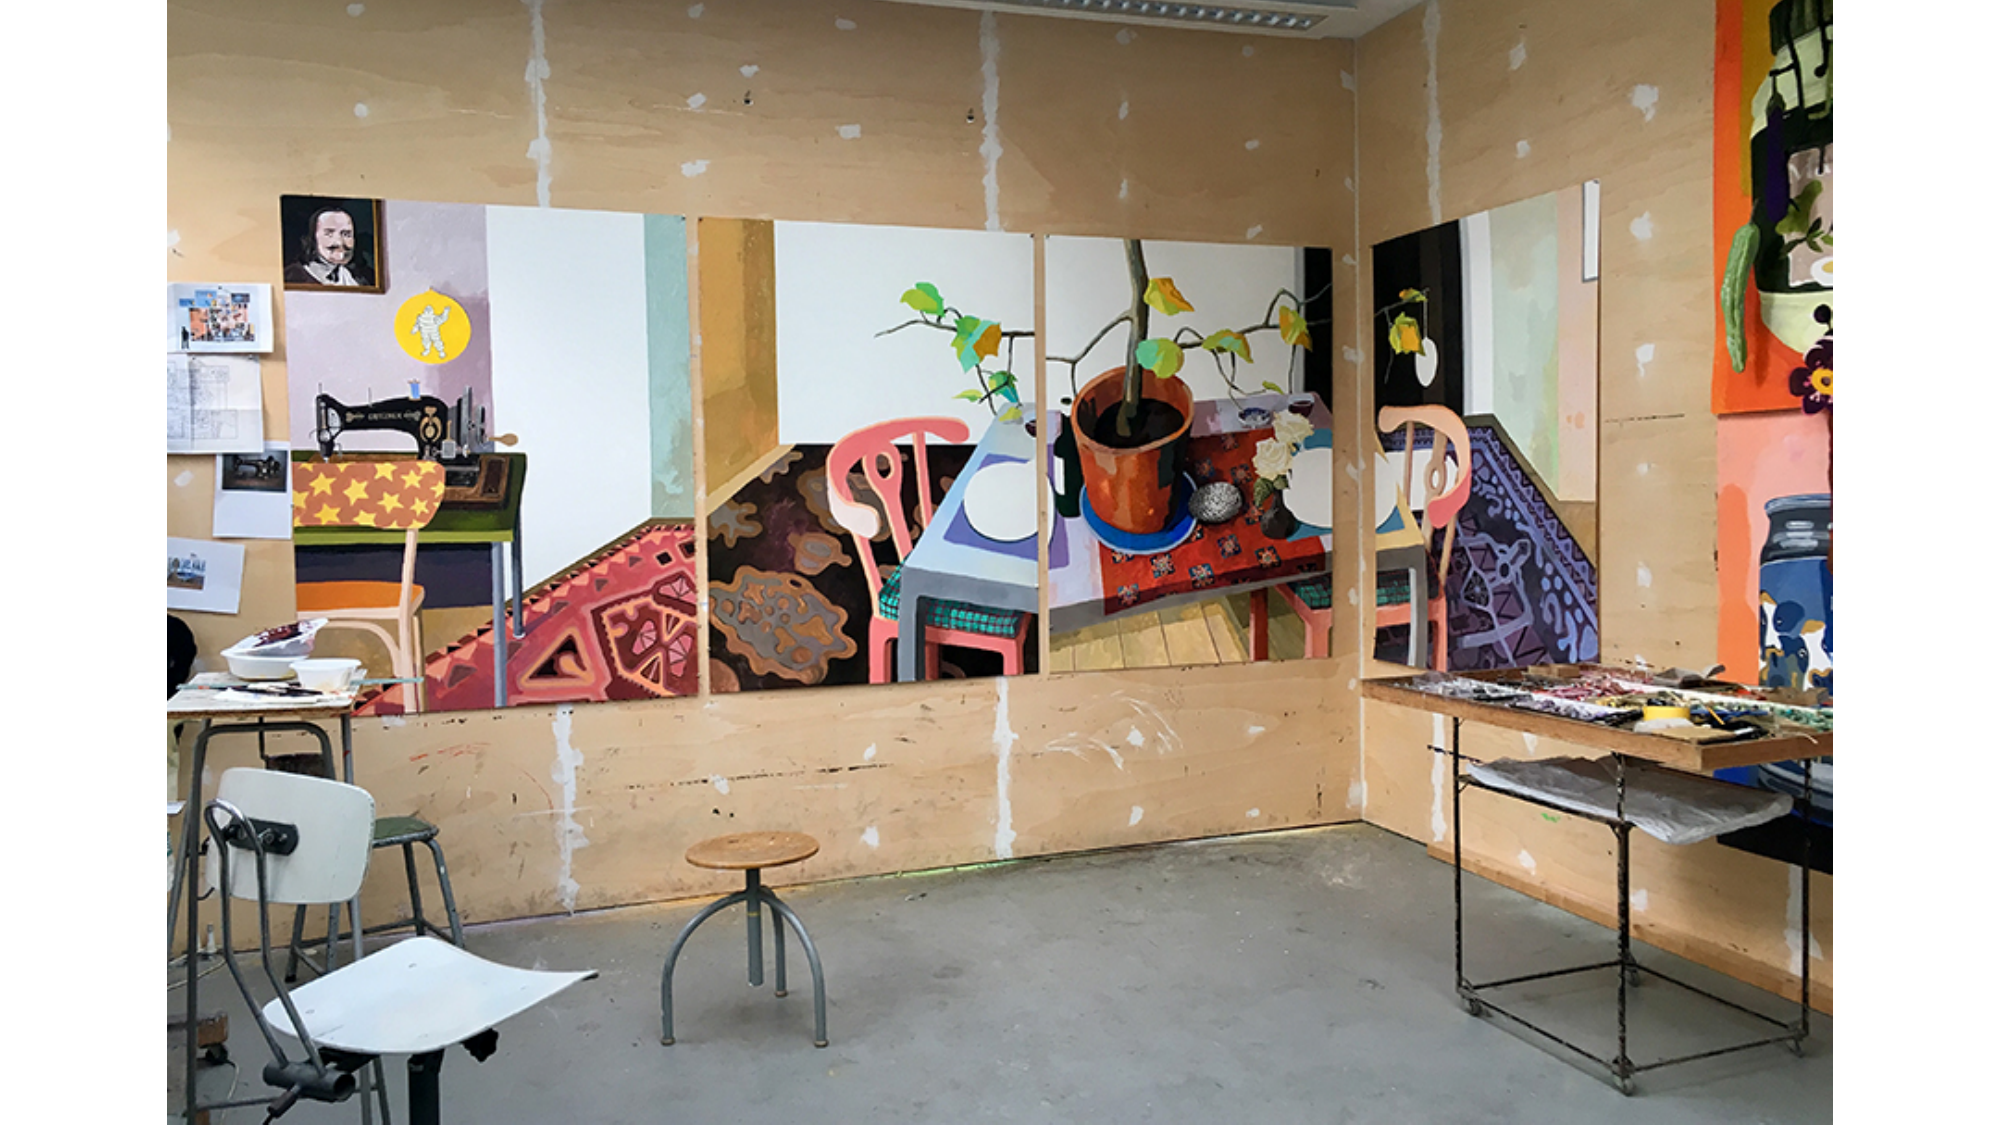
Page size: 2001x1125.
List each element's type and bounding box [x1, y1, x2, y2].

picture [167, 0, 1833, 1125]
